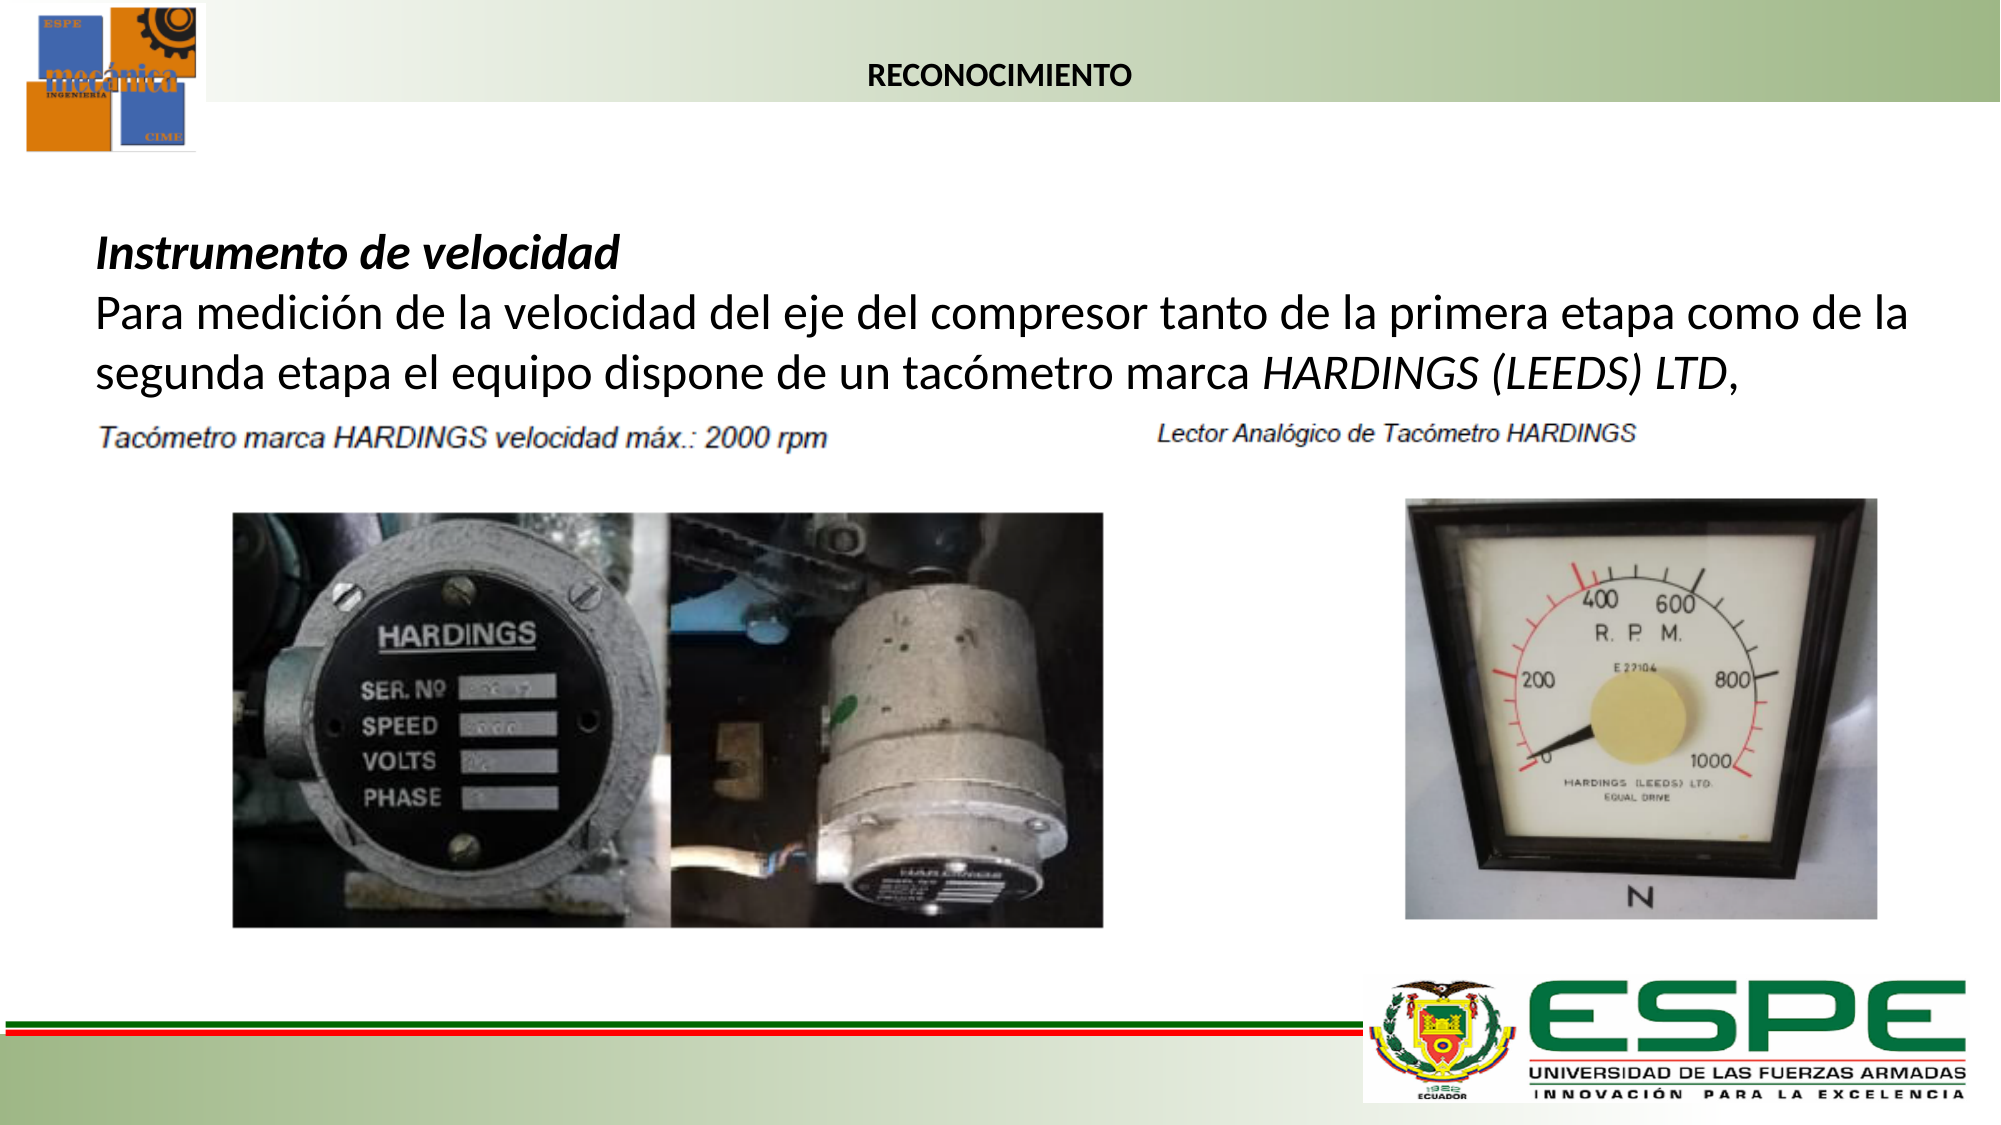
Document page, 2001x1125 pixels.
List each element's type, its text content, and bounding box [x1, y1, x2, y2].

title RECONOCIMIENTO [99, 45, 1900, 102]
picture [5, 3, 206, 160]
text_box Instrumento de velocidad Para medición de la velocidad del eje del compresor tanto de la primera etapa como de la segunda etapa el equipo dispone de un tacómetro marca HARDINGS (LEEDS) LTD, [80, 212, 1934, 408]
picture [80, 409, 1989, 948]
picture [1363, 974, 1977, 1103]
